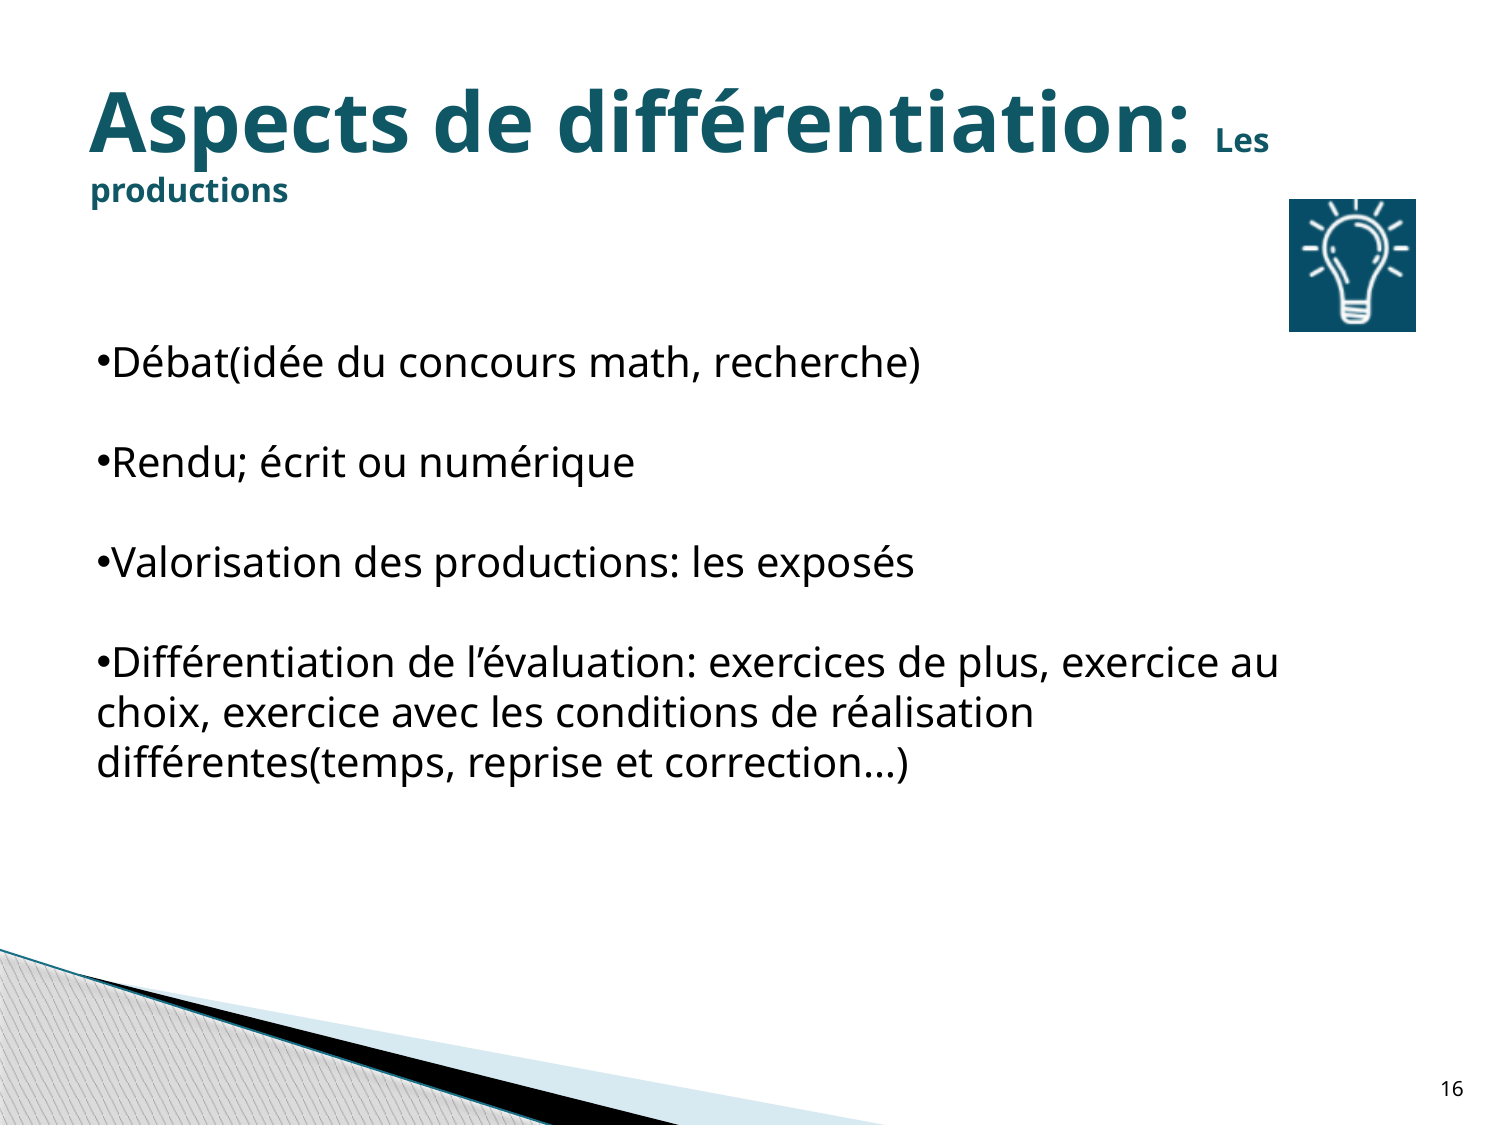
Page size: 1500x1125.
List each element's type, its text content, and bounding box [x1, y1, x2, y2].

picture [1393, 245, 1410, 252]
title Aspects de différentiation: Les productions [75, 45, 1465, 233]
slide_number 16 [1418, 1051, 1479, 1112]
picture [1300, 198, 1403, 325]
text_box Débat(idée du concours math, recherche) Rendu; écrit ou numérique Valorisation des productions: les exposés Différentiation de l’évaluation: exercices de plus, exercice au choix, exercice avec les conditions de réalisation différentes(temps, reprise et correction…) [81, 328, 1360, 838]
